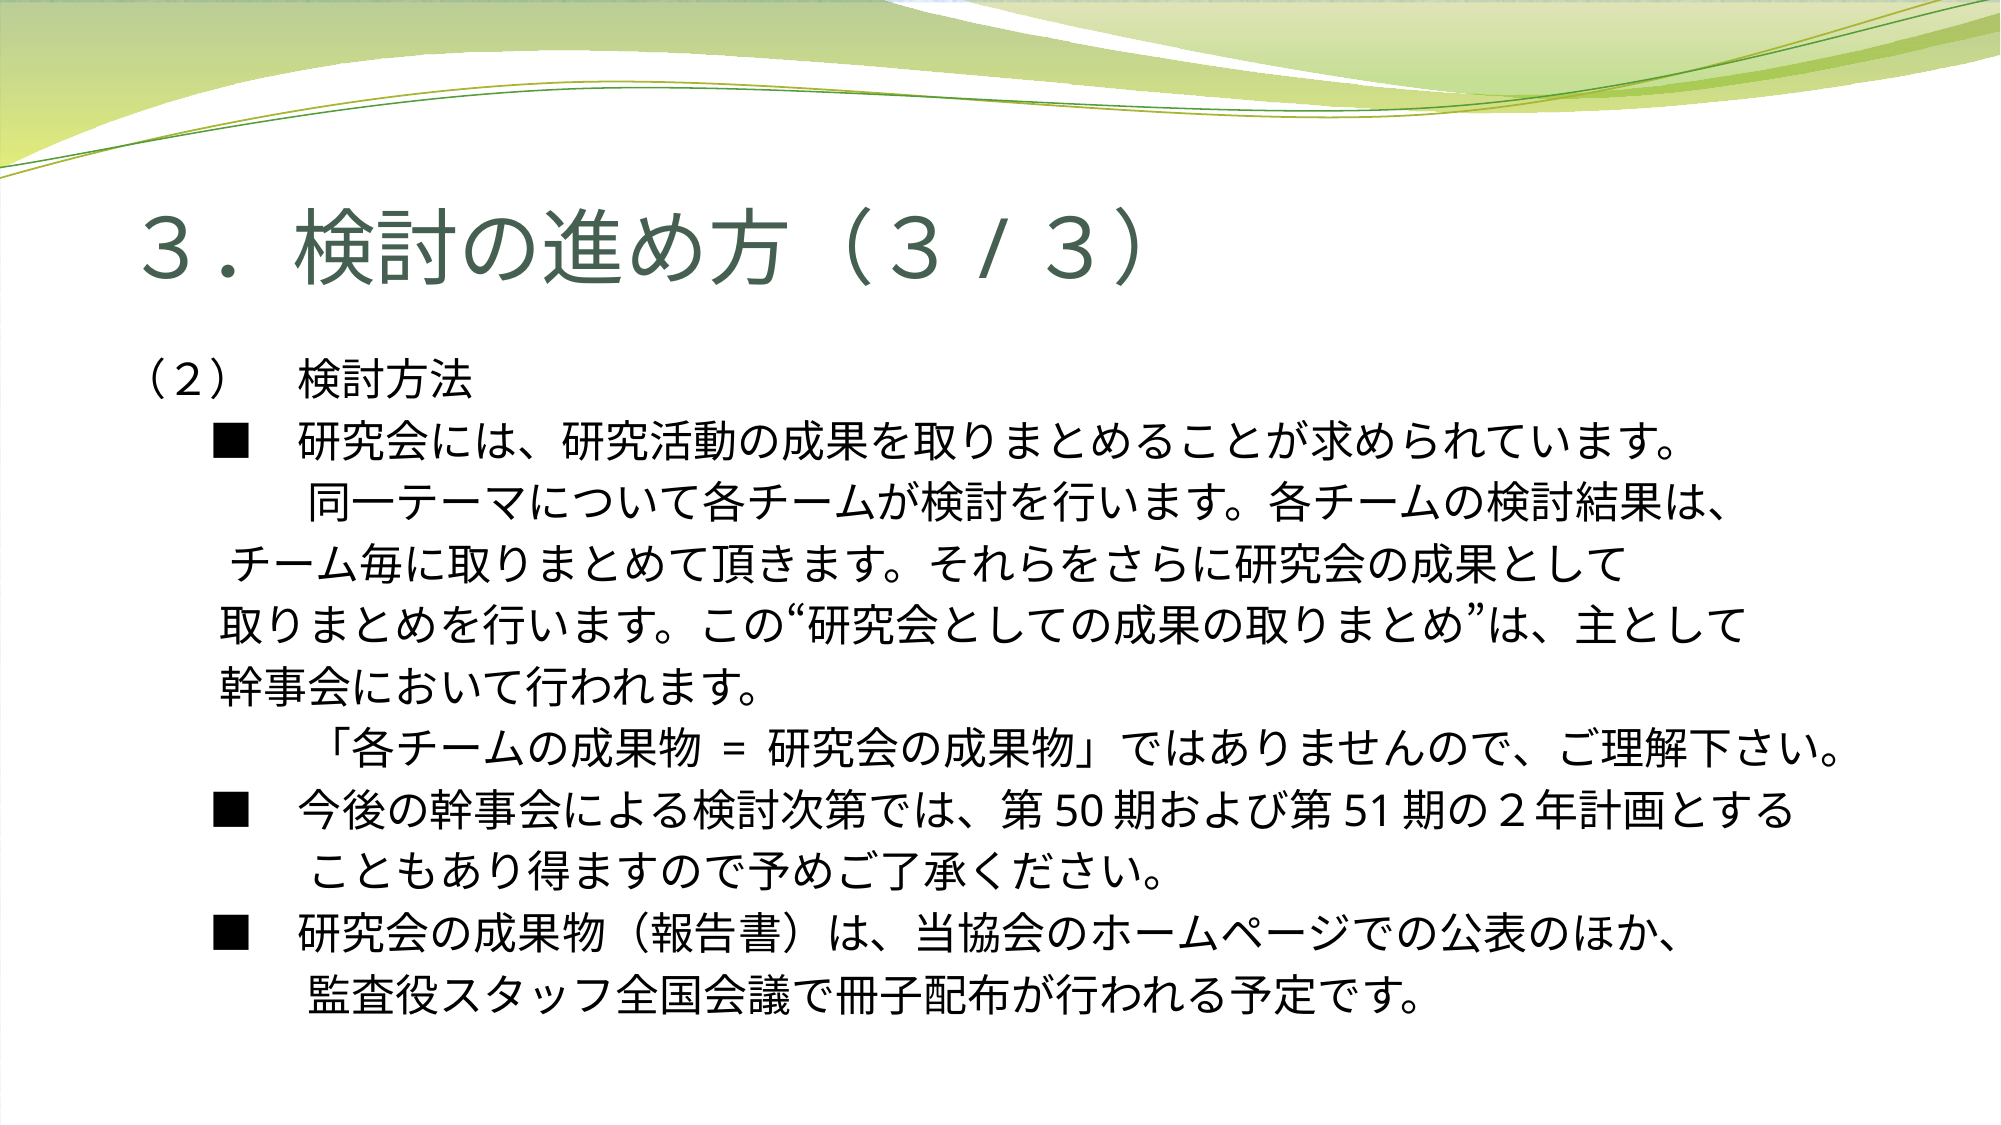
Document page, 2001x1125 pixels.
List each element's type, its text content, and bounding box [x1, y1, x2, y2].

list （２） 検討方法 ■ 研究会には、研究活動の成果を取りまとめることが求められています。 同一テーマについて各チームが検討を行います。各チームの検討結果は、 チーム毎に取りまとめて頂きます。それらをさらに研究会の成果として 取りまとめを行います。この“研究会としての成果の取りまとめ”は、主として 幹事会において行われます。 「各チームの成果物 = 研究会の成果物」ではありませんので、ご理解下さい。 ■ 今後の幹事会による検討次第では、第50期および第51期の２年計画とする こともあり得ますので予めご了承ください。 ■ 研究会の成果物（報告書）は、当協会のホームページでの公表のほか、 監査役スタッフ全国会議で冊子配布が行われる予定です。 [107, 344, 1863, 1041]
title ３．検討の進め方（３/３） [125, 137, 1926, 295]
